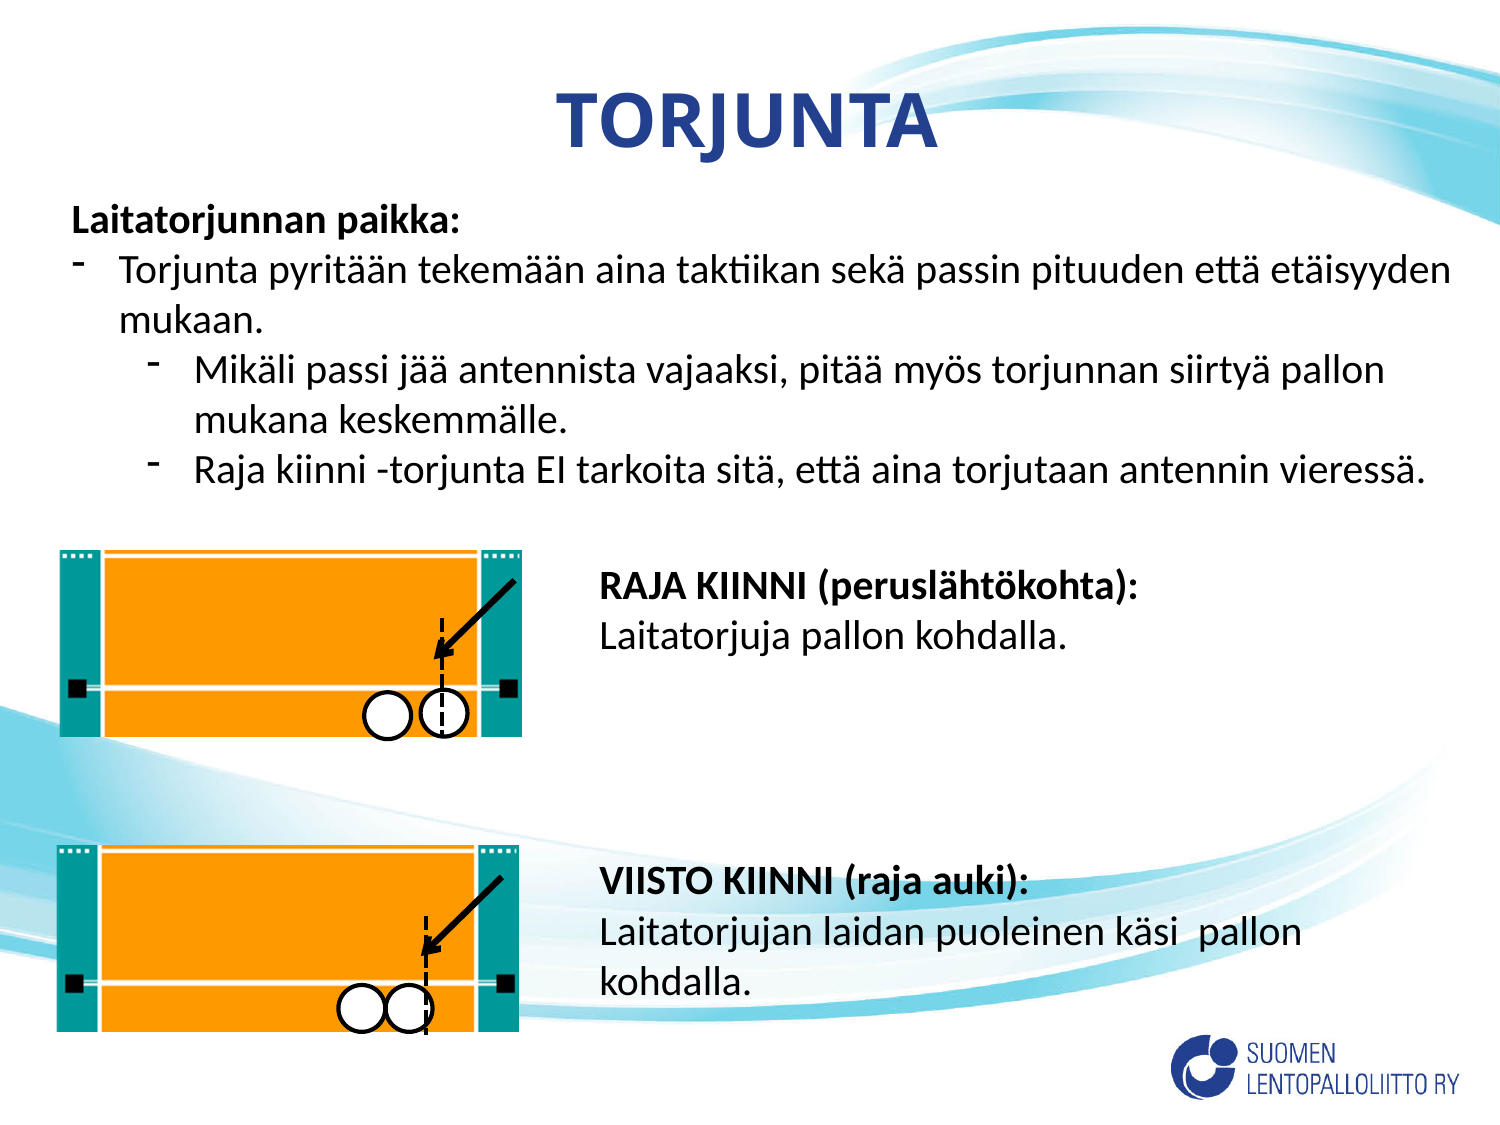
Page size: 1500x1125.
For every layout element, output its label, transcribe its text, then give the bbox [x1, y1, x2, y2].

text_box VIISTO KIINNI (raja auki): Laitatorjujan laidan puoleinen käsi pallon kohdalla. [584, 846, 1412, 1011]
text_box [56, 550, 524, 740]
picture [0, 0, 1500, 1125]
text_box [52, 845, 520, 1035]
title TORJUNTA [159, 64, 1335, 184]
text_box Laitatorjunnan paikka: Torjunta pyritään tekemään aina taktiikan sekä passin pituuden että etäisyyden mukaan. Mikäli passi jää antennista vajaaksi, pitää myös torjunnan siirtyä pallon mukana keskemmälle. Raja kiinni -torjunta EI tarkoita sitä, että aina torjutaan antennin vieressä. [56, 184, 1471, 500]
text_box RAJA KIINNI (peruslähtökohta): Laitatorjuja pallon kohdalla. [584, 550, 1412, 666]
